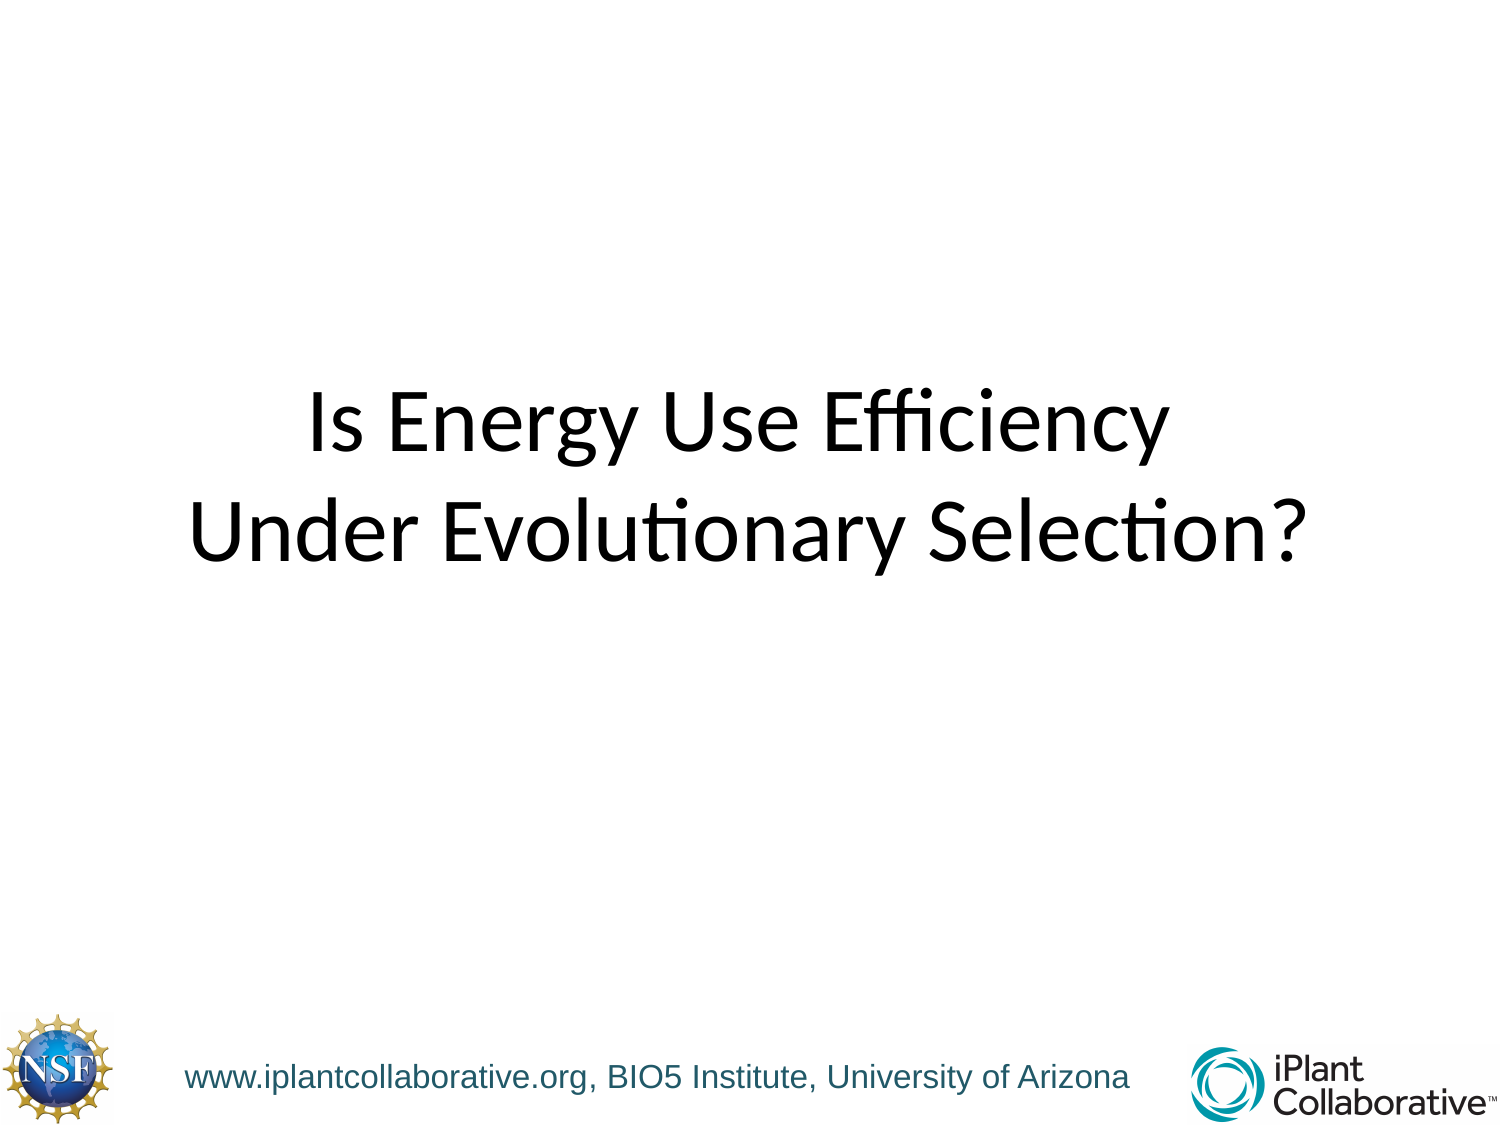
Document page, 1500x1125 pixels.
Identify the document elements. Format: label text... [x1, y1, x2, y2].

picture [1, 1012, 114, 1125]
picture [1187, 1044, 1500, 1125]
title Is Energy Use Efficiency Under Evolutionary Selection? [112, 349, 1388, 591]
